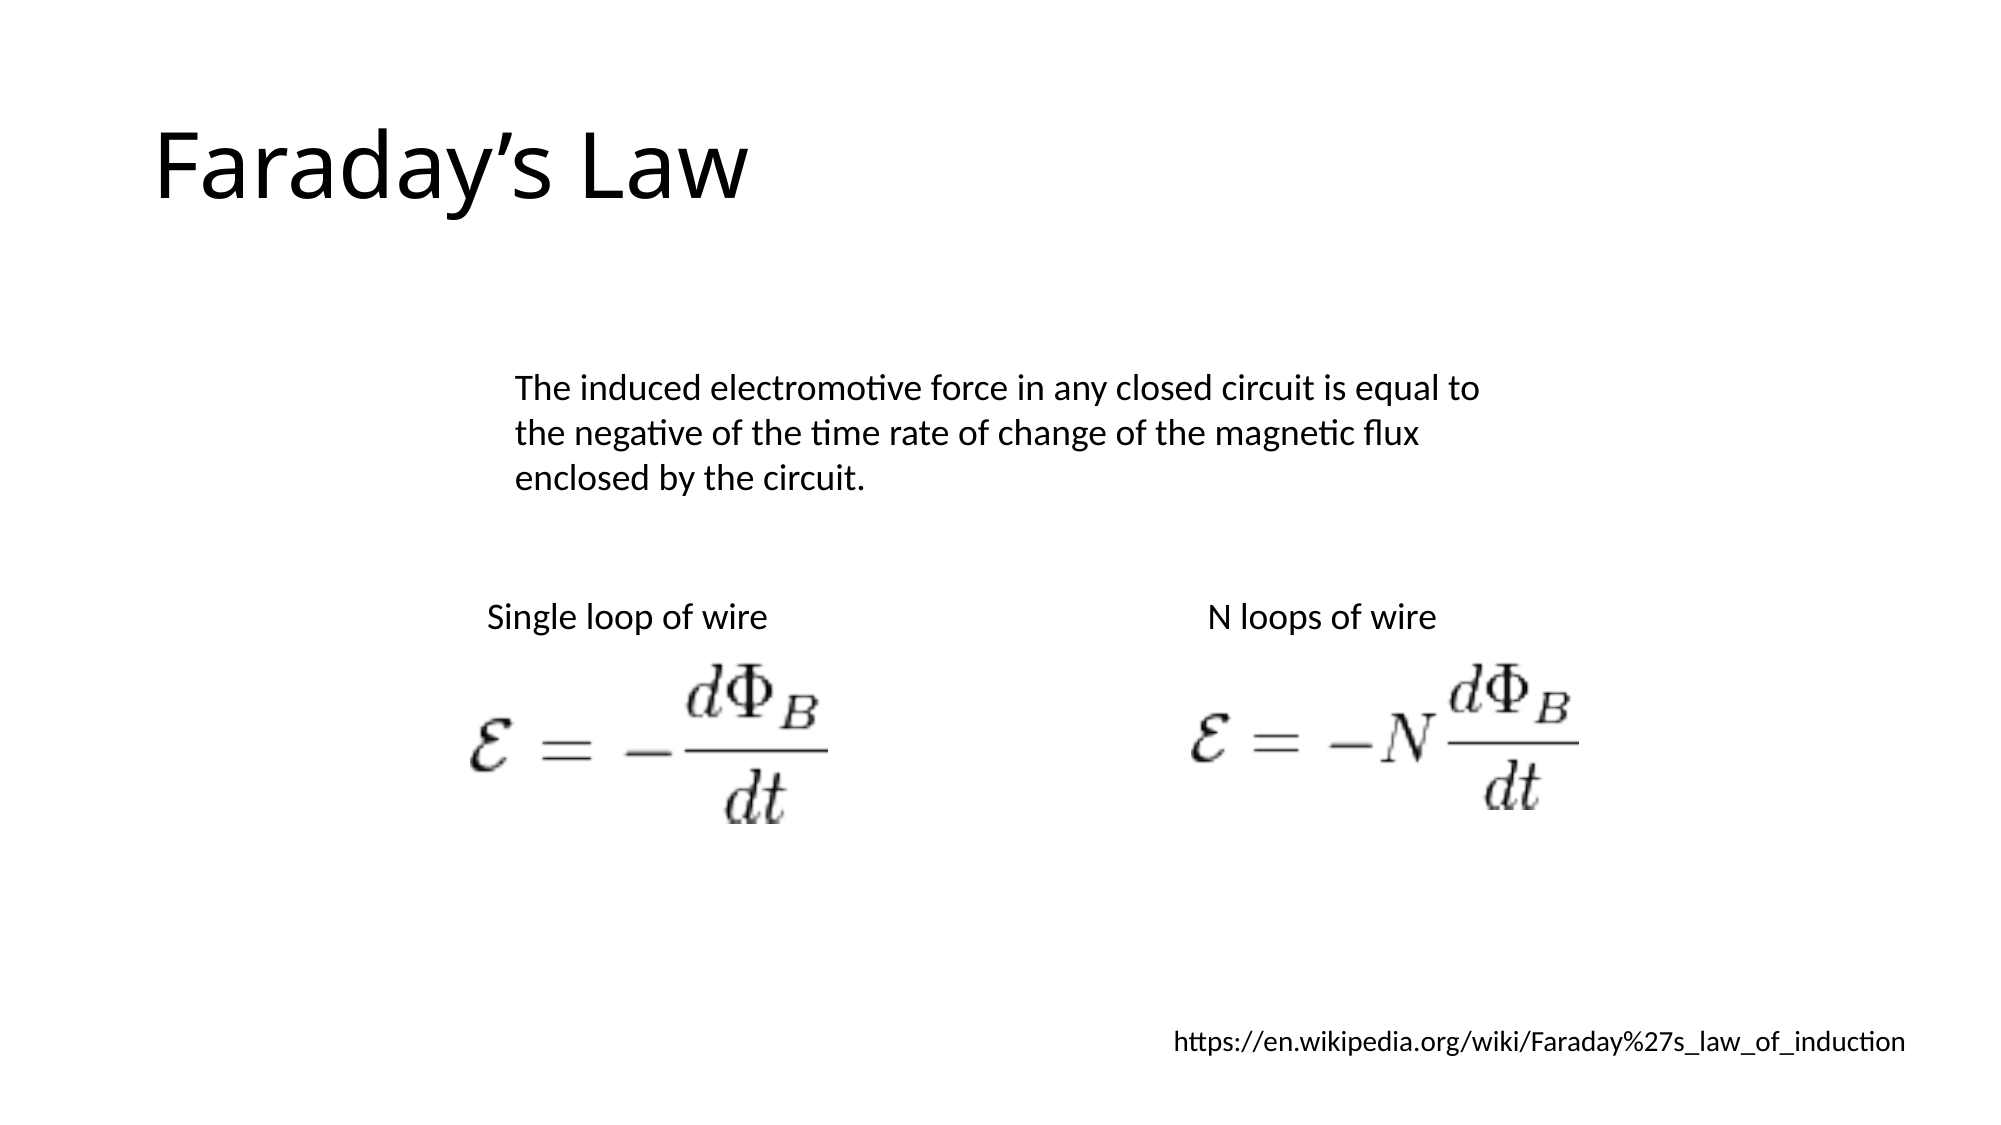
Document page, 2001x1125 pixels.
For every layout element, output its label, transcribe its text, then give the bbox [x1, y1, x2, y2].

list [1191, 661, 1578, 810]
picture [470, 661, 828, 824]
text_box https://en.wikipedia.org/wiki/Faraday%27s_law_of_induction [1158, 1014, 1922, 1065]
text_box N loops of wire [1192, 584, 1453, 645]
text_box The induced electromotive force in any closed circuit is equal to the negative of the time rate of change of the magnetic flux enclosed by the circuit. [500, 355, 1500, 506]
text_box Single loop of wire [472, 584, 784, 645]
title Faraday’s Law [137, 59, 1863, 278]
